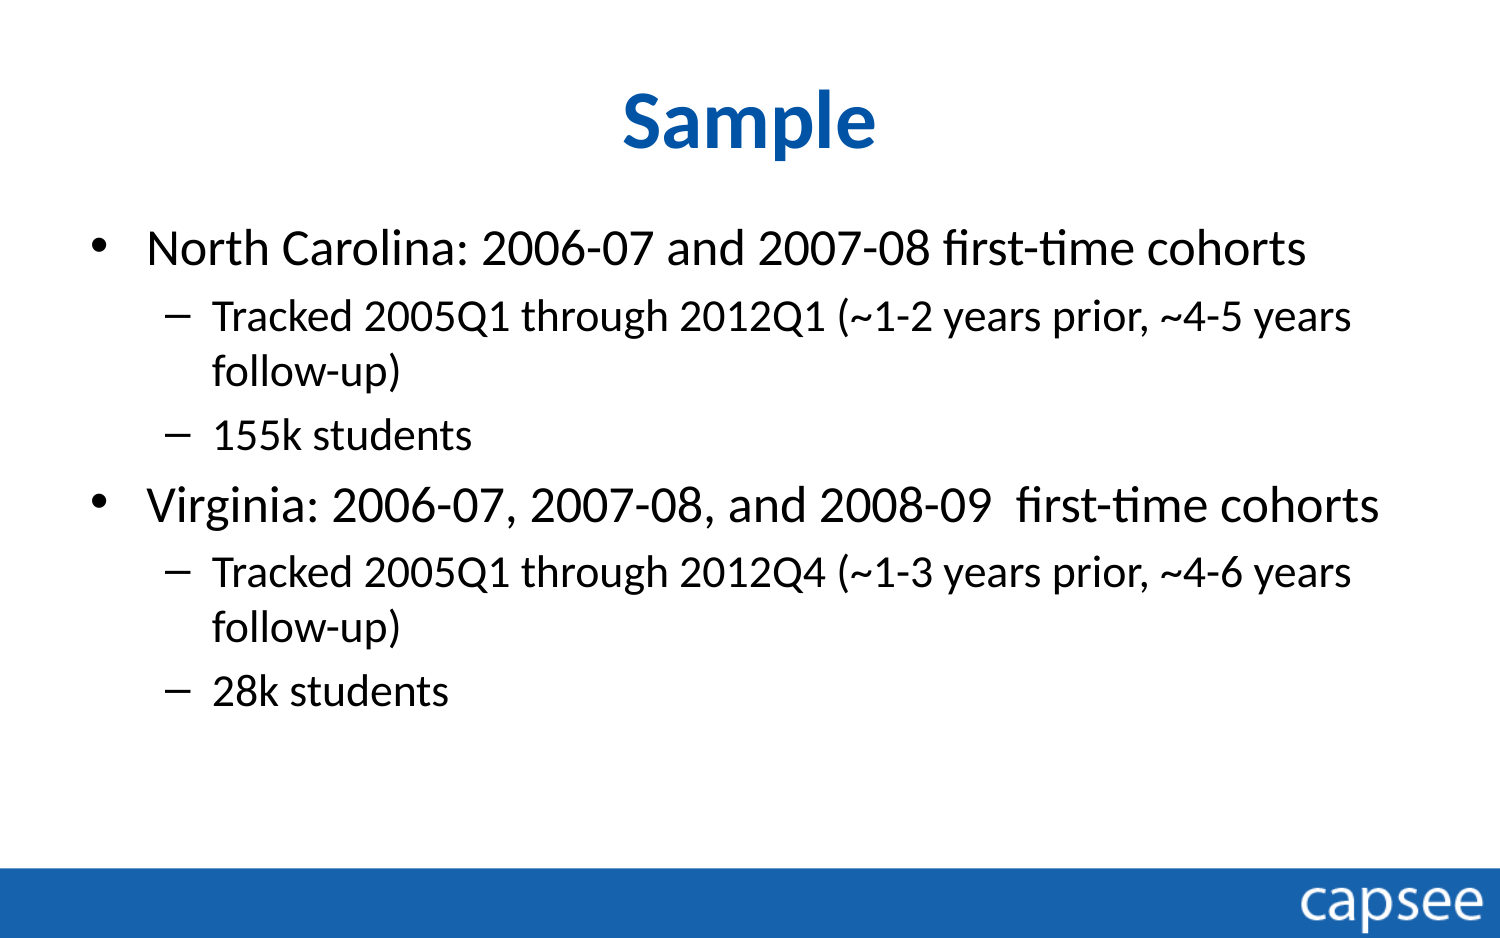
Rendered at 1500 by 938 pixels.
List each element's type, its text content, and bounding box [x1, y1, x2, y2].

title Sample [75, 37, 1425, 194]
list North Carolina: 2006-07 and 2007-08 first-time cohorts Tracked 2005Q1 through 2012Q1 (~1-2 years prior, ~4-5 years follow-up) 155k students Virginia: 2006-07, 2007-08, and 2008-09 first-time cohorts Tracked 2005Q1 through 2012Q4 (~1-3 years prior, ~4-6 years follow-up) 28k students [75, 206, 1425, 838]
picture [1299, 866, 1485, 936]
